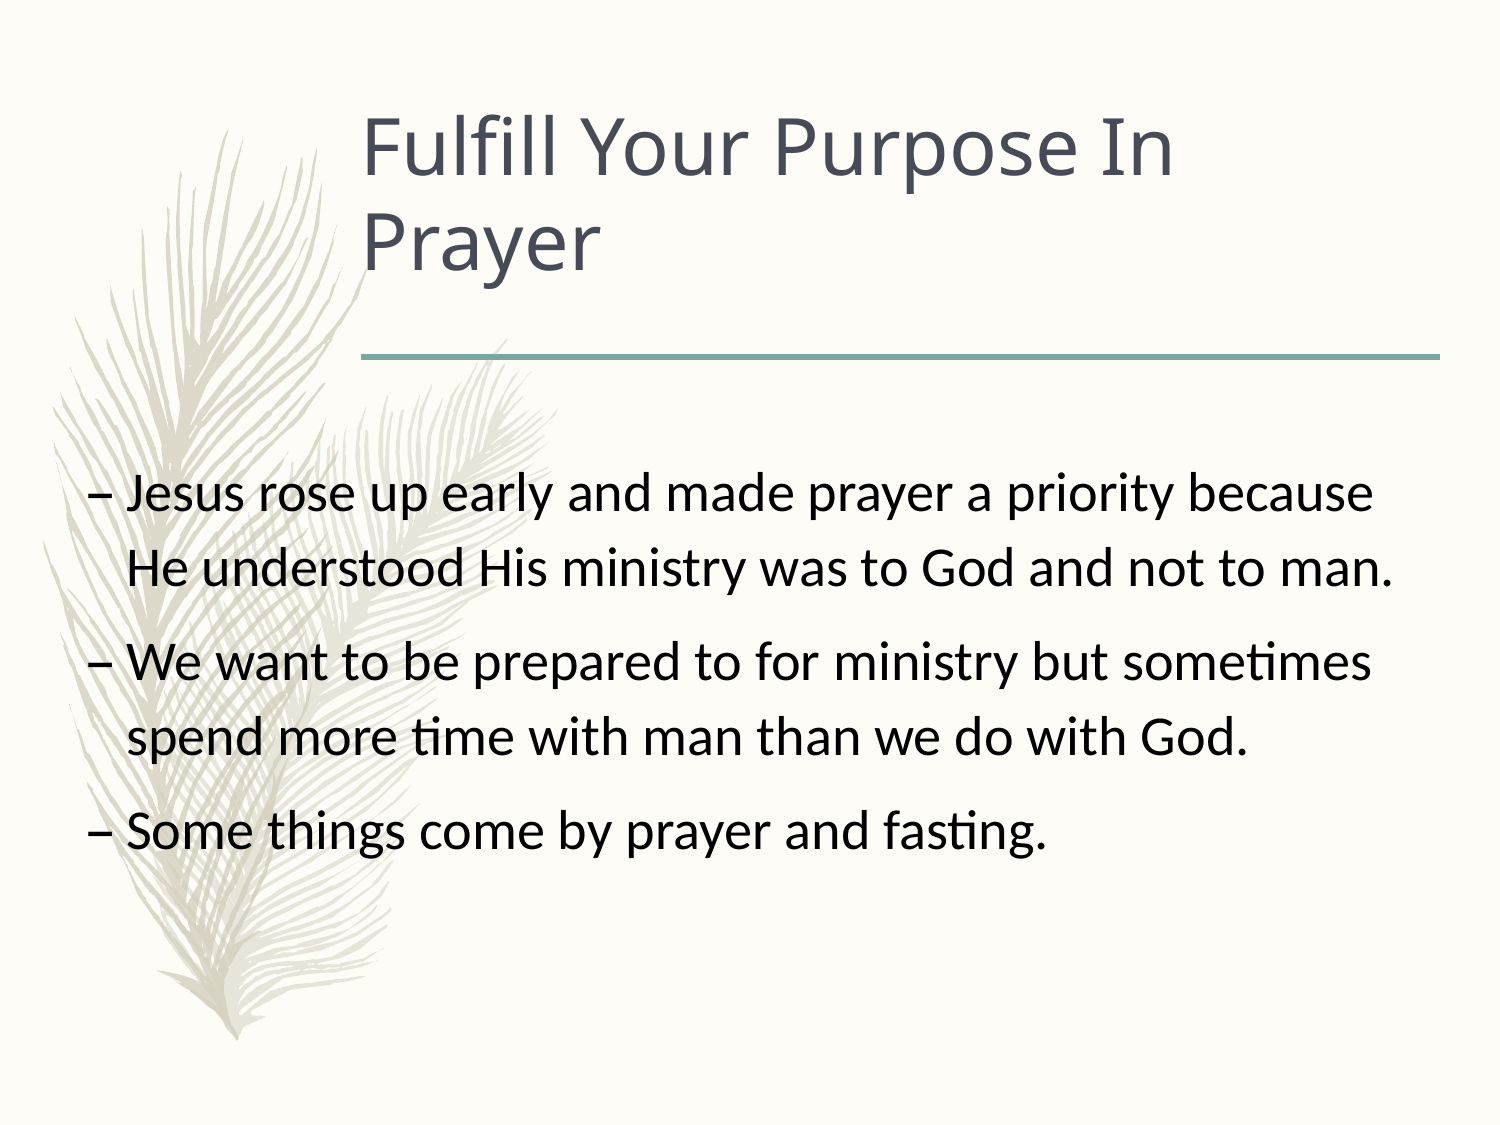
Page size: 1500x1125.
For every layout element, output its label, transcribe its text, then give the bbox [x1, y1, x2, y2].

list Jesus rose up early and made prayer a priority because He understood His ministry was to God and not to man. We want to be prepared to for ministry but sometimes spend more time with man than we do with God. Some things come by prayer and fasting. [71, 440, 1440, 890]
title Fulfill Your Purpose In Prayer [345, 93, 1440, 350]
